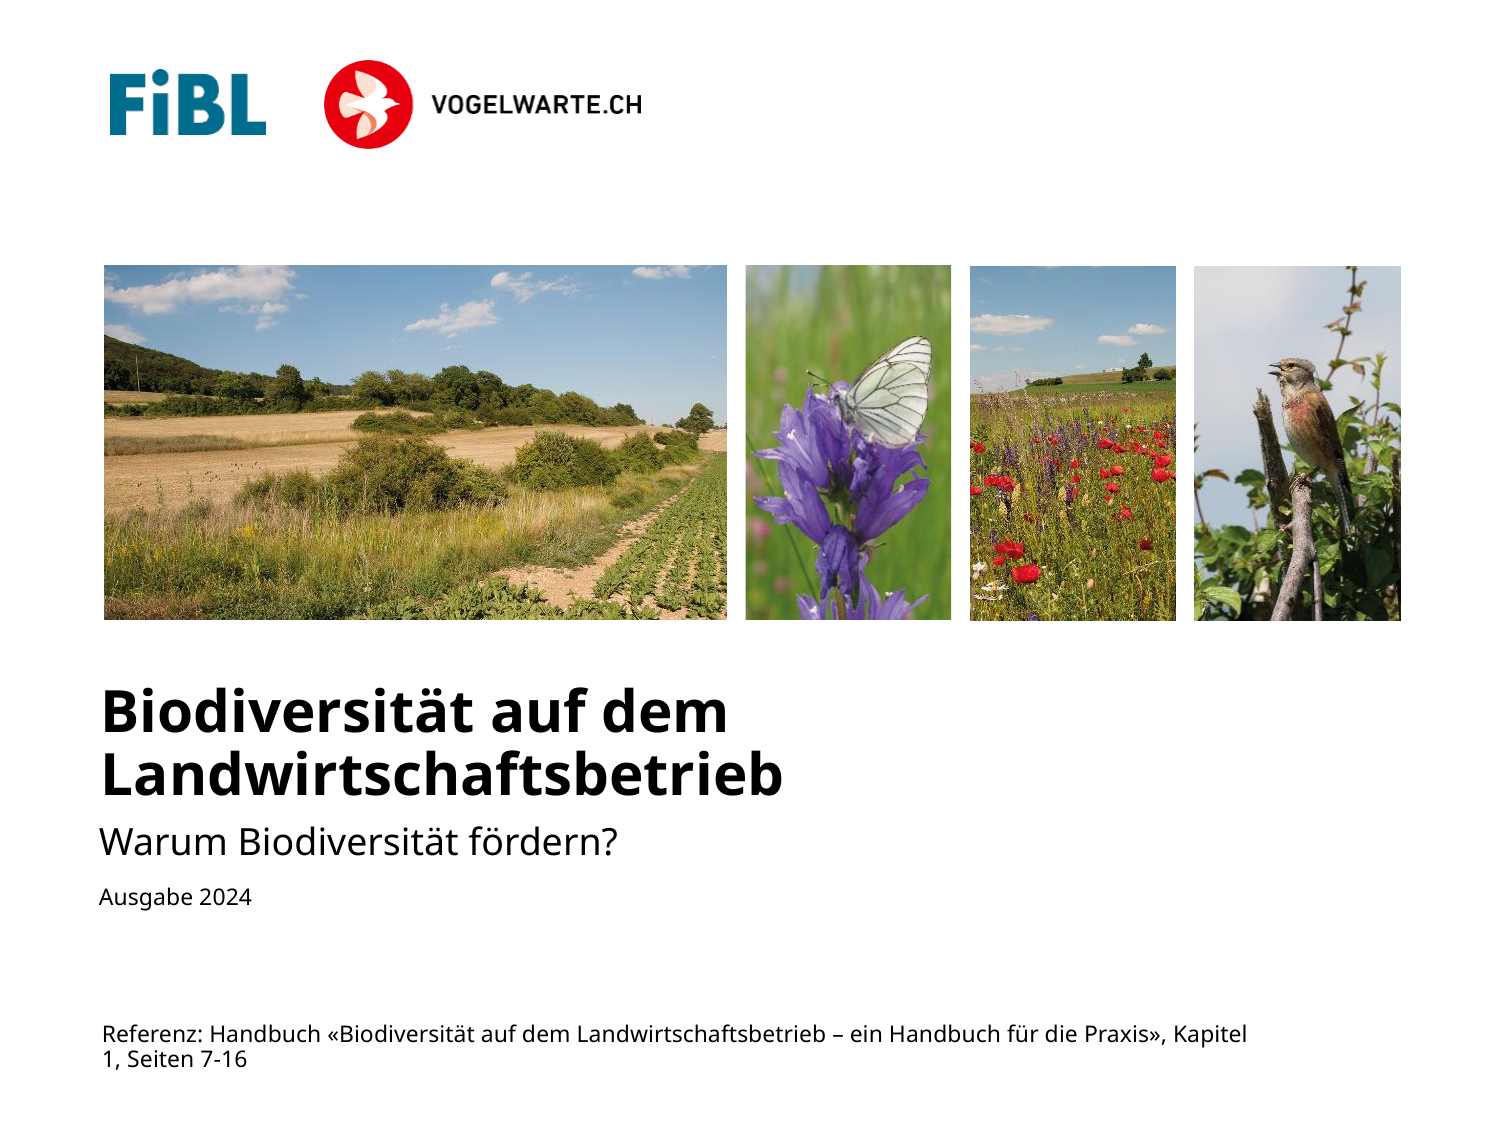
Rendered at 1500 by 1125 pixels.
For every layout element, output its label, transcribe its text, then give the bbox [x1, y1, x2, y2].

picture [324, 60, 641, 149]
picture [745, 265, 952, 620]
picture [194, 110, 208, 122]
picture [970, 266, 1176, 621]
picture [1194, 266, 1401, 621]
text_box Warum Biodiversität fördern? Ausgabe 2024 [98, 810, 1424, 963]
picture [194, 86, 204, 98]
picture [104, 265, 727, 620]
list Referenz: Handbuch «Biodiversität auf dem Landwirtschaftsbetrieb – ein Handbuch für die Praxis», Kapitel 1, Seiten 7-16 [101, 999, 1258, 1073]
picture [110, 69, 266, 135]
